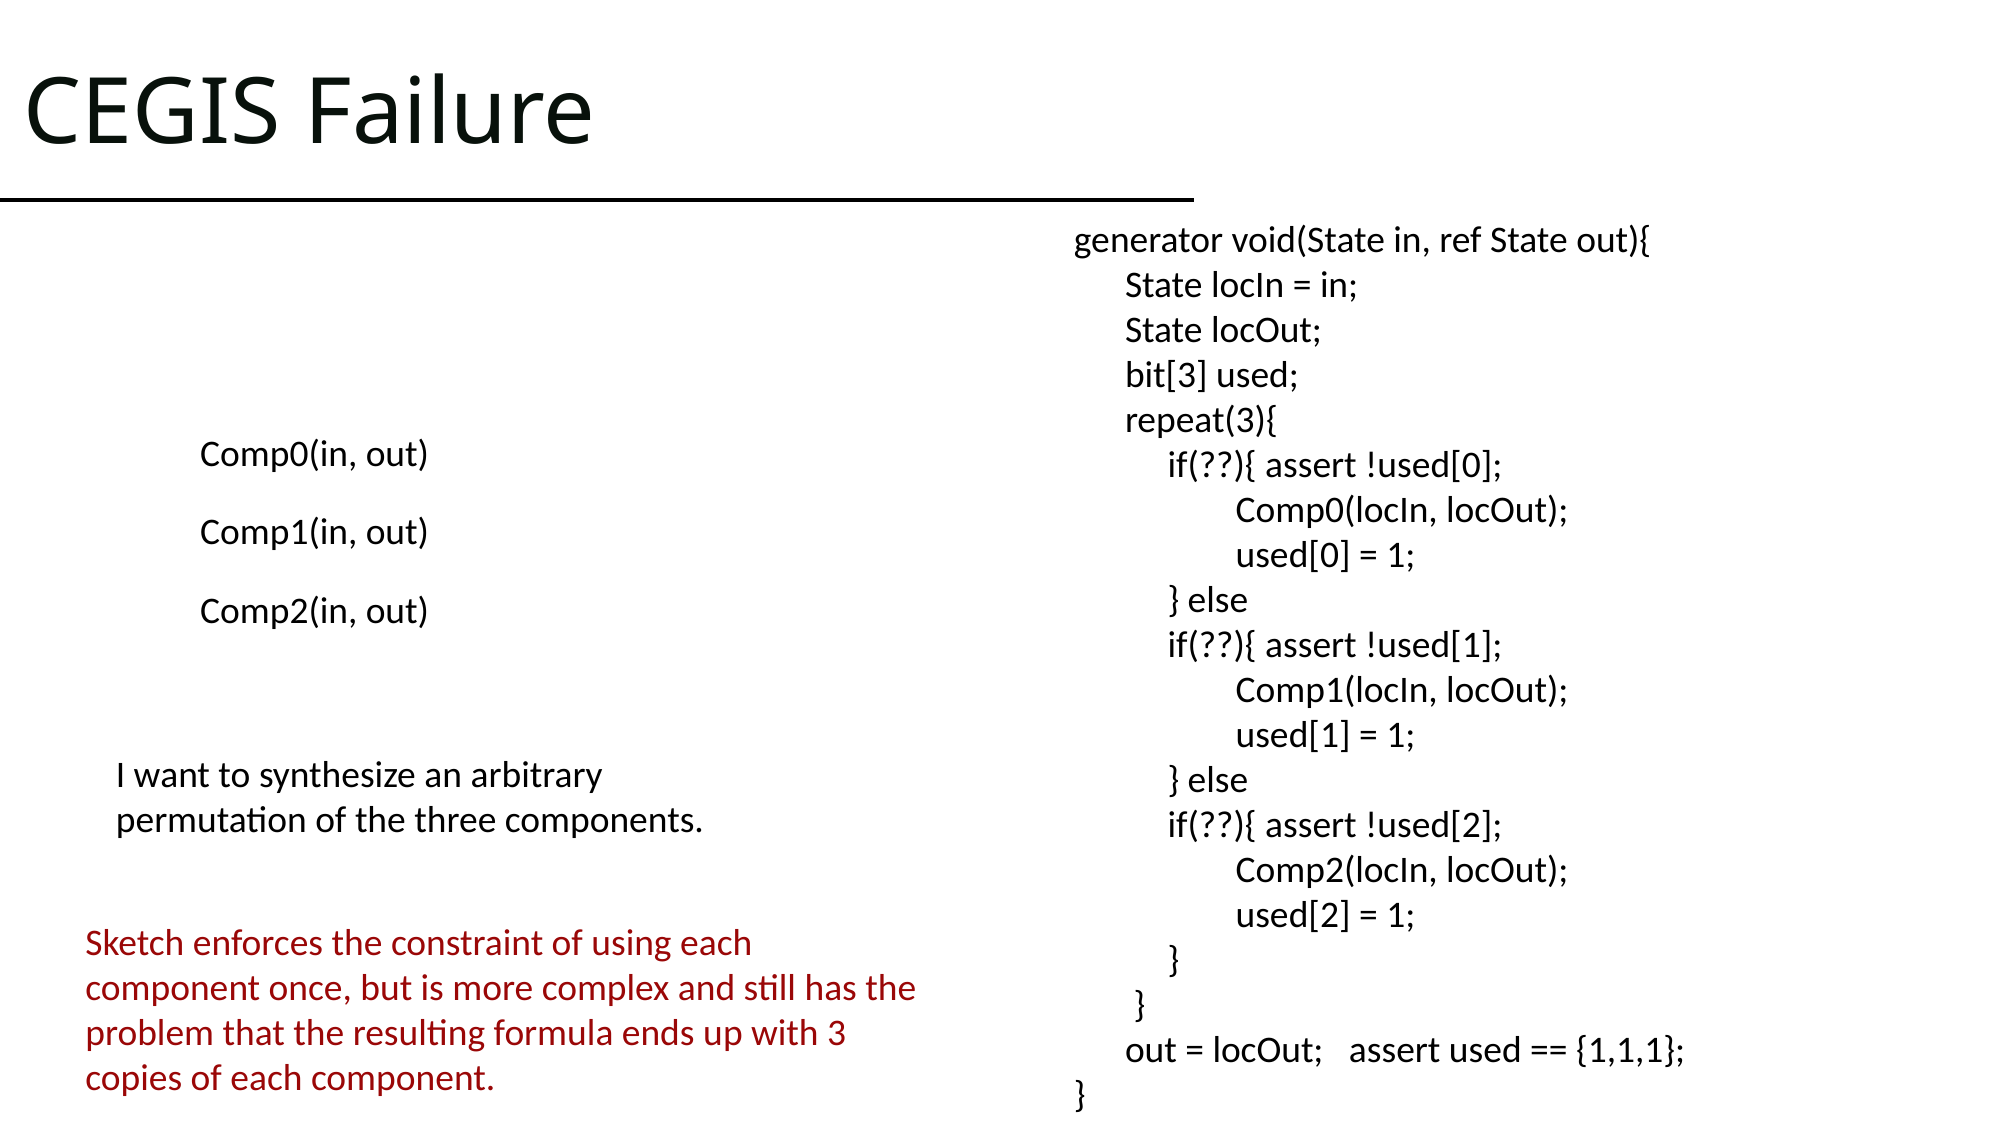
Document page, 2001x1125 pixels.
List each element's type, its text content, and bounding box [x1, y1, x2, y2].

text_box generator void(State in, ref State out){ State locIn = in; State locOut; bit[3] used; repeat(3){ if(??){ assert !used[0]; Comp0(locIn, locOut); used[0] = 1; } else if(??){ assert !used[1]; Comp1(locIn, locOut); used[1] = 1; } else if(??){ assert !used[2]; Comp2(locIn, locOut); used[2] = 1; } } out = locOut; assert used == {1,1,1}; } [1059, 207, 1702, 1123]
text_box Comp1(in, out) [185, 499, 445, 560]
title CEGIS Failure [8, 4, 1136, 223]
text_box Comp2(in, out) [185, 578, 445, 639]
text_box I want to synthesize an arbitrary permutation of the three components. [100, 742, 720, 847]
text_box Comp0(in, out) [185, 421, 445, 482]
text_box Sketch enforces the constraint of using each component once, but is more complex and still has the problem that the resulting formula ends up with 3 copies of each component. [70, 910, 944, 1106]
